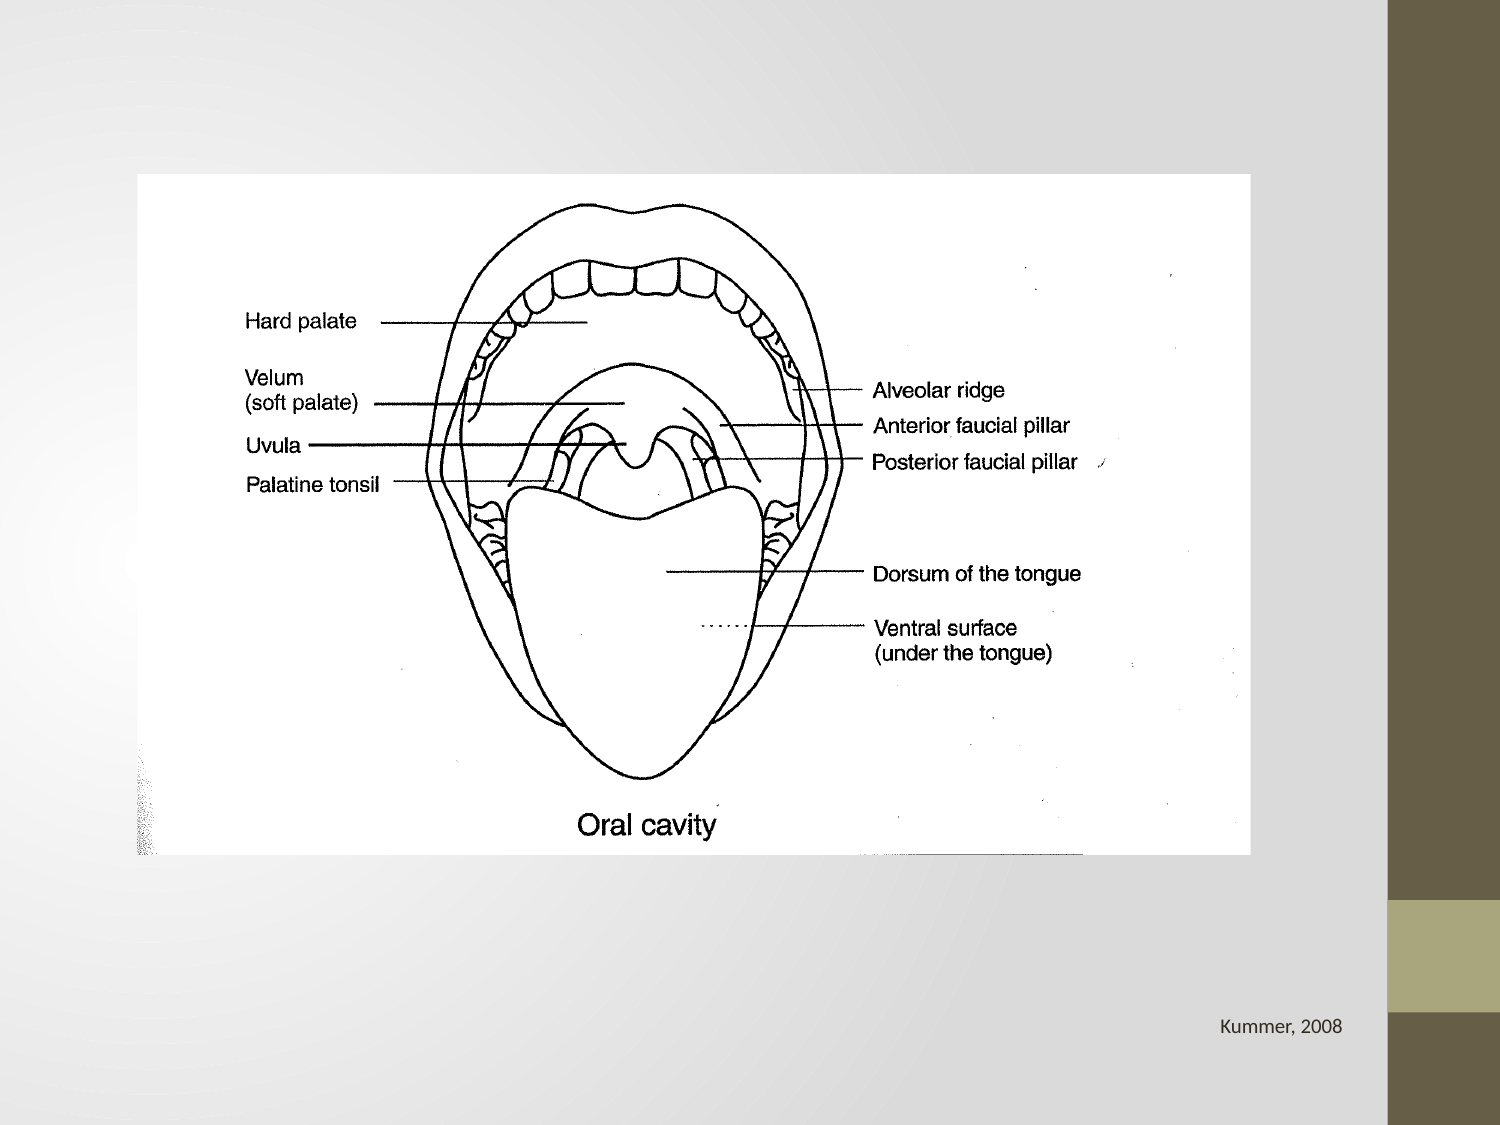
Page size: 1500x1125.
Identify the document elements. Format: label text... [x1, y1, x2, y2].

text_box Kummer, 2008 [905, 1005, 1364, 1046]
picture [136, 174, 1252, 856]
